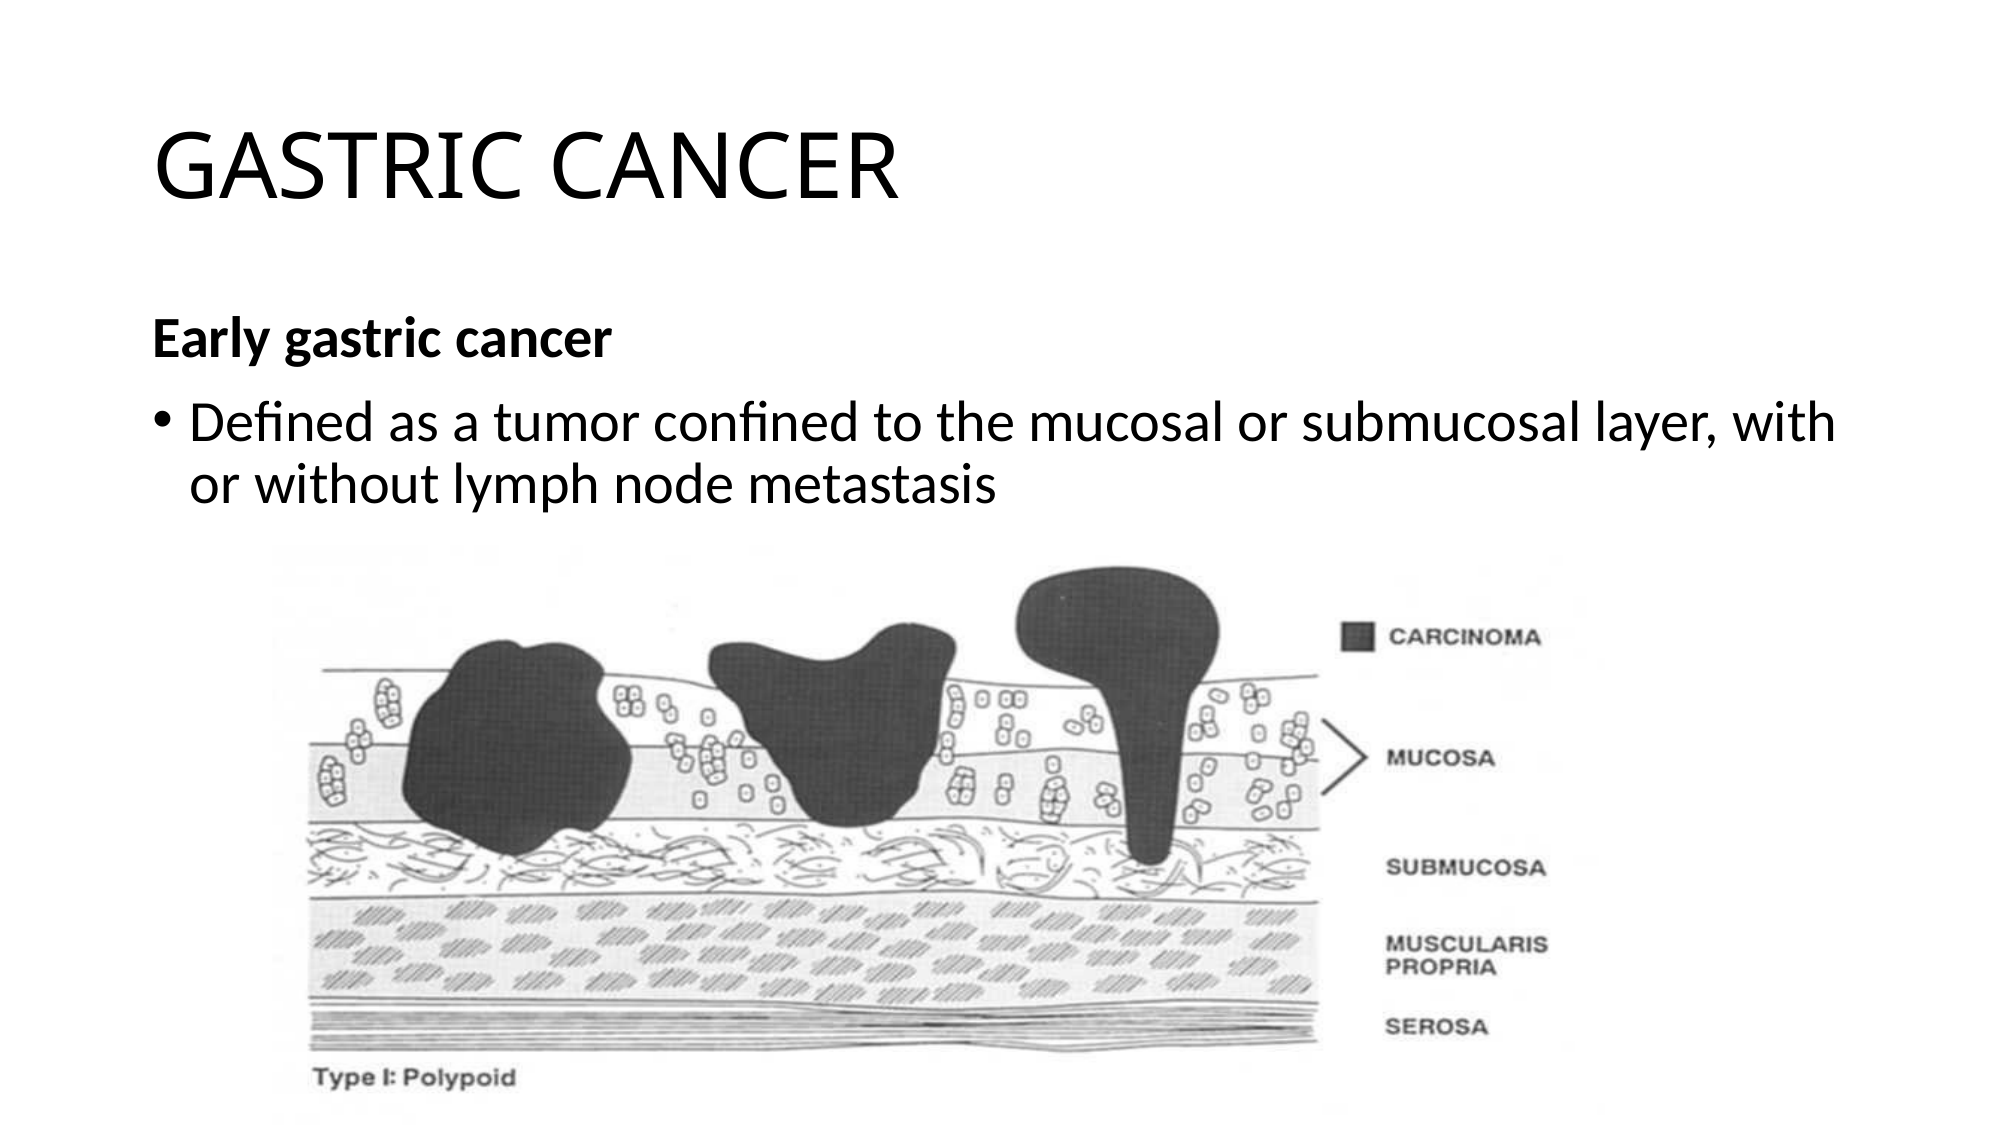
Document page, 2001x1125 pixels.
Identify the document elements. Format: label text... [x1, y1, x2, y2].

title GASTRIC CANCER [137, 59, 1863, 278]
picture [272, 544, 1605, 1125]
list Early gastric cancer Defined as a tumor confined to the mucosal or submucosal layer, with or without lymph node metastasis [137, 299, 1863, 1014]
